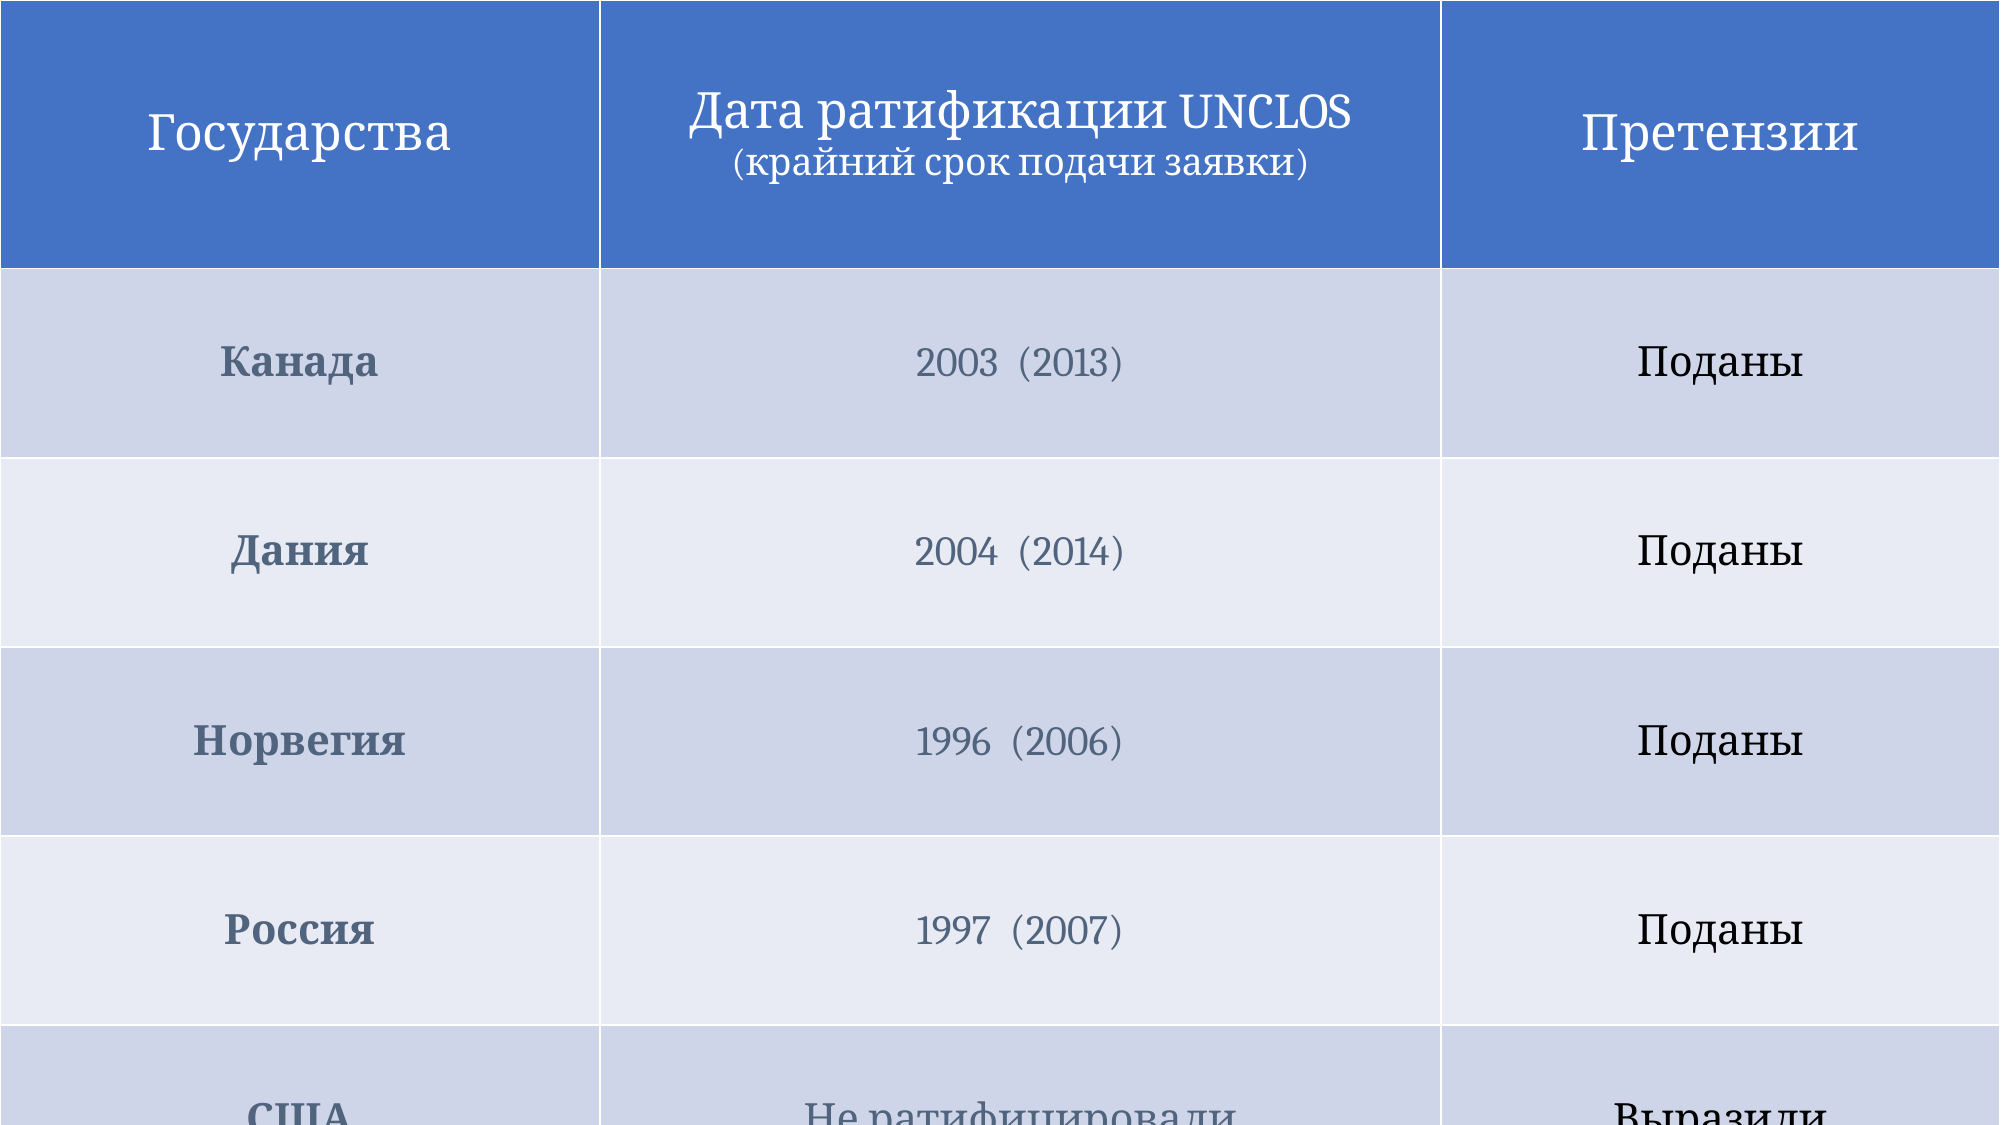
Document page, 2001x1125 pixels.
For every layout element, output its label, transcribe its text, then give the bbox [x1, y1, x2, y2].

table_cell 1996 (2006) [601, 648, 1440, 835]
table_cell 2003 (2013) [601, 269, 1440, 457]
table_cell Поданы [1442, 459, 1999, 646]
table_header Государства [1, 1, 599, 268]
table_cell Поданы [1442, 648, 1999, 835]
table_cell США [1, 1026, 599, 1125]
table_cell Выразили [1442, 1026, 1999, 1125]
table_cell Норвегия [1, 648, 599, 835]
table_cell Поданы [1442, 269, 1999, 457]
table_cell Россия [1, 837, 599, 1024]
table_header Претензии [1442, 1, 1999, 268]
table_cell Не ратифицировали [601, 1026, 1440, 1125]
table_cell Поданы [1442, 837, 1999, 1024]
table_header Дата ратификации UNCLOS (крайний срок подачи заявки) [601, 1, 1440, 268]
table_cell 1997 (2007) [601, 837, 1440, 1024]
table_cell Канада [1, 269, 599, 457]
table_cell 2004 (2014) [601, 459, 1440, 646]
table_cell Дания [1, 459, 599, 646]
